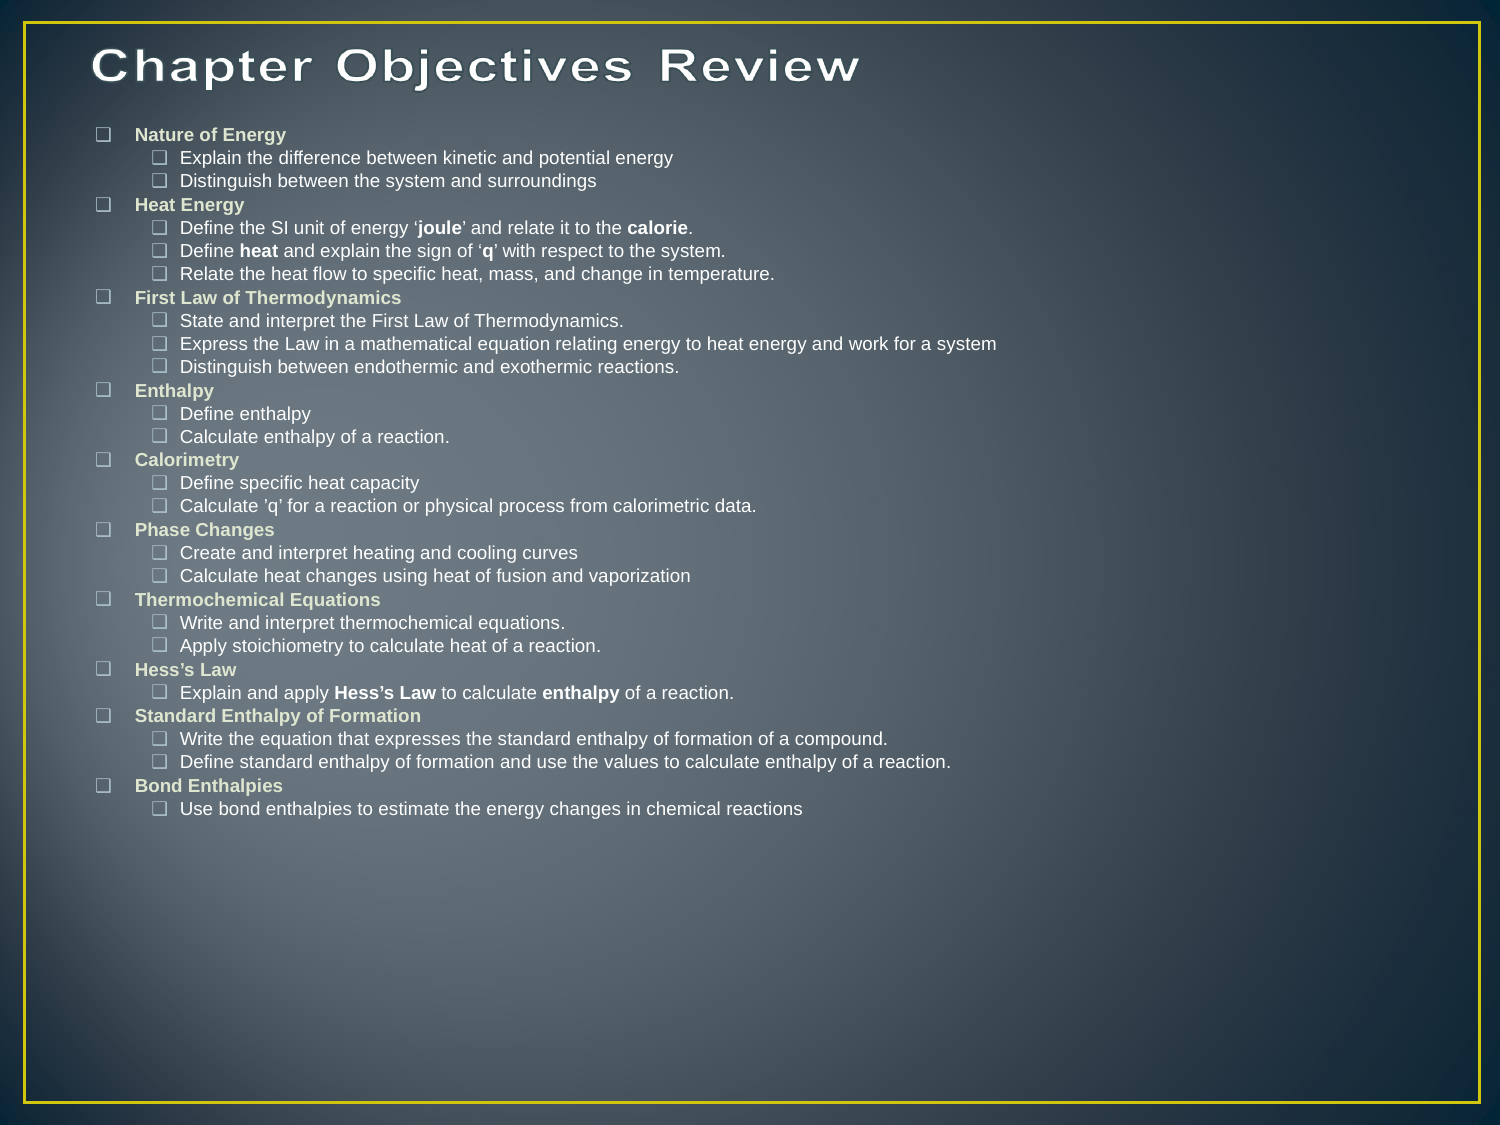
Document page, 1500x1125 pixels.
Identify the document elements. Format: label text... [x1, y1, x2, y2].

list Nature of Energy Explain the difference between kinetic and potential energy Distinguish between the system and surroundings Heat Energy Define the SI unit of energy ‘joule’ and relate it to the calorie. Define heat and explain the sign of ‘q’ with respect to the system. Relate the heat flow to specific heat, mass, and change in temperature. First Law of Thermodynamics State and interpret the First Law of Thermodynamics. Express the Law in a mathematical equation relating energy to heat energy and work for a system Distinguish between endothermic and exothermic reactions. Enthalpy Define enthalpy Calculate enthalpy of a reaction. Calorimetry Define specific heat capacity Calculate ’q’ for a reaction or physical process from calorimetric data. Phase Changes Create and interpret heating and cooling curves Calculate heat changes using heat of fusion and vaporization Thermochemical Equations Write and interpret thermochemical equations. Apply stoichiometry to calculate heat of a reaction. Hess’s Law Explain and apply Hess’s Law to calculate enthalpy of a reaction. Standard Enthalpy of Formation Write the equation that expresses the standard enthalpy of formation of a compound. Define standard enthalpy of formation and use the values to calculate enthalpy of a reaction. Bond Enthalpies Use bond enthalpies to estimate the energy changes in chemical reactions [75, 128, 1425, 1005]
picture [0, 0, 1500, 1125]
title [54, 21, 1426, 121]
